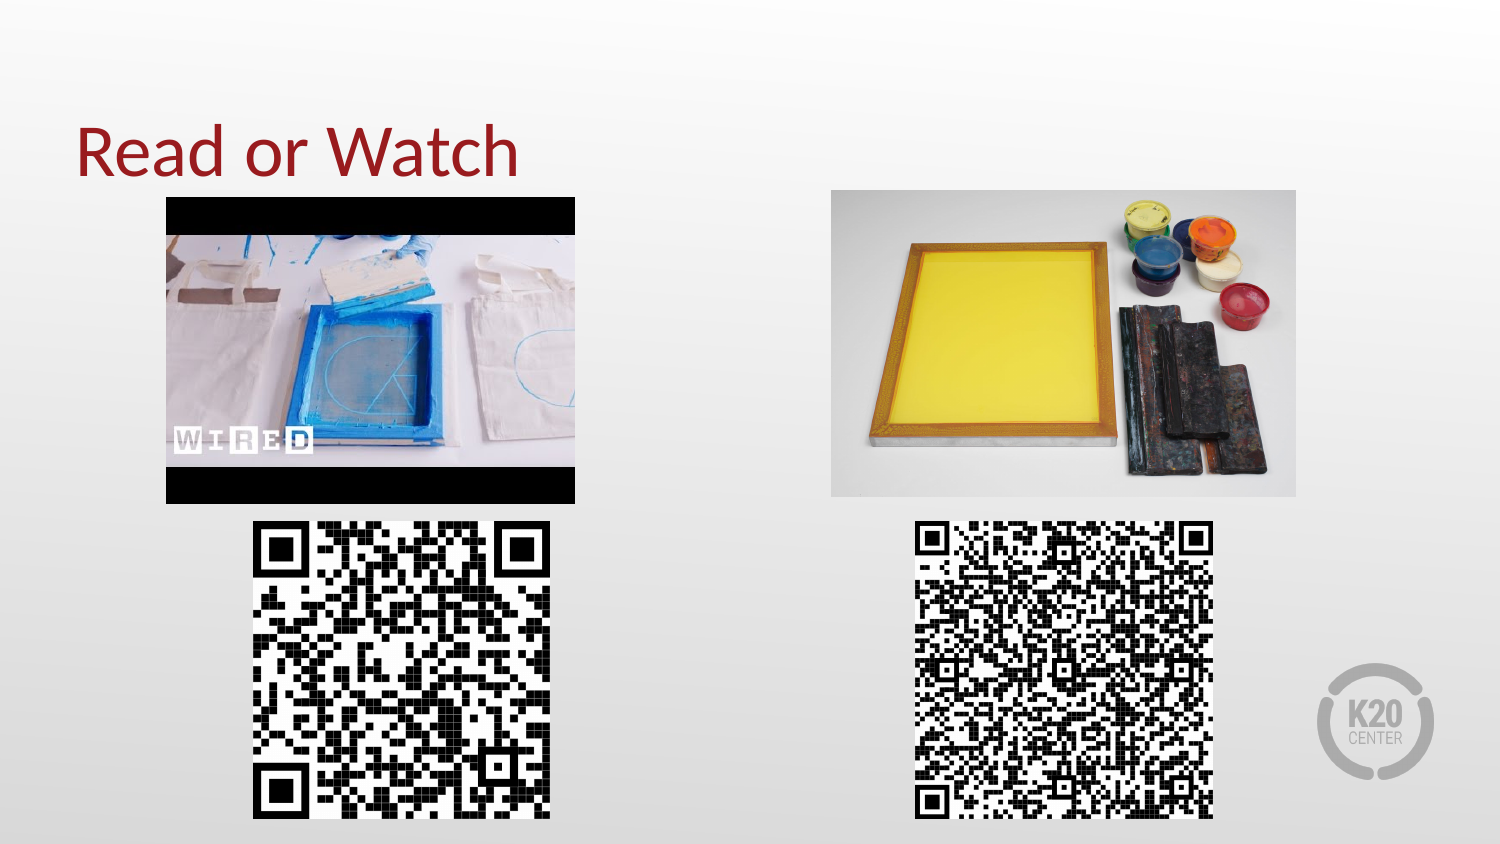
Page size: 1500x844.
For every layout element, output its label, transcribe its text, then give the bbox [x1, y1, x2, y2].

picture [831, 190, 1297, 498]
picture [252, 521, 551, 819]
picture [914, 521, 1213, 819]
picture [166, 197, 575, 505]
picture [1300, 646, 1451, 797]
title Read or Watch [75, 50, 1425, 191]
